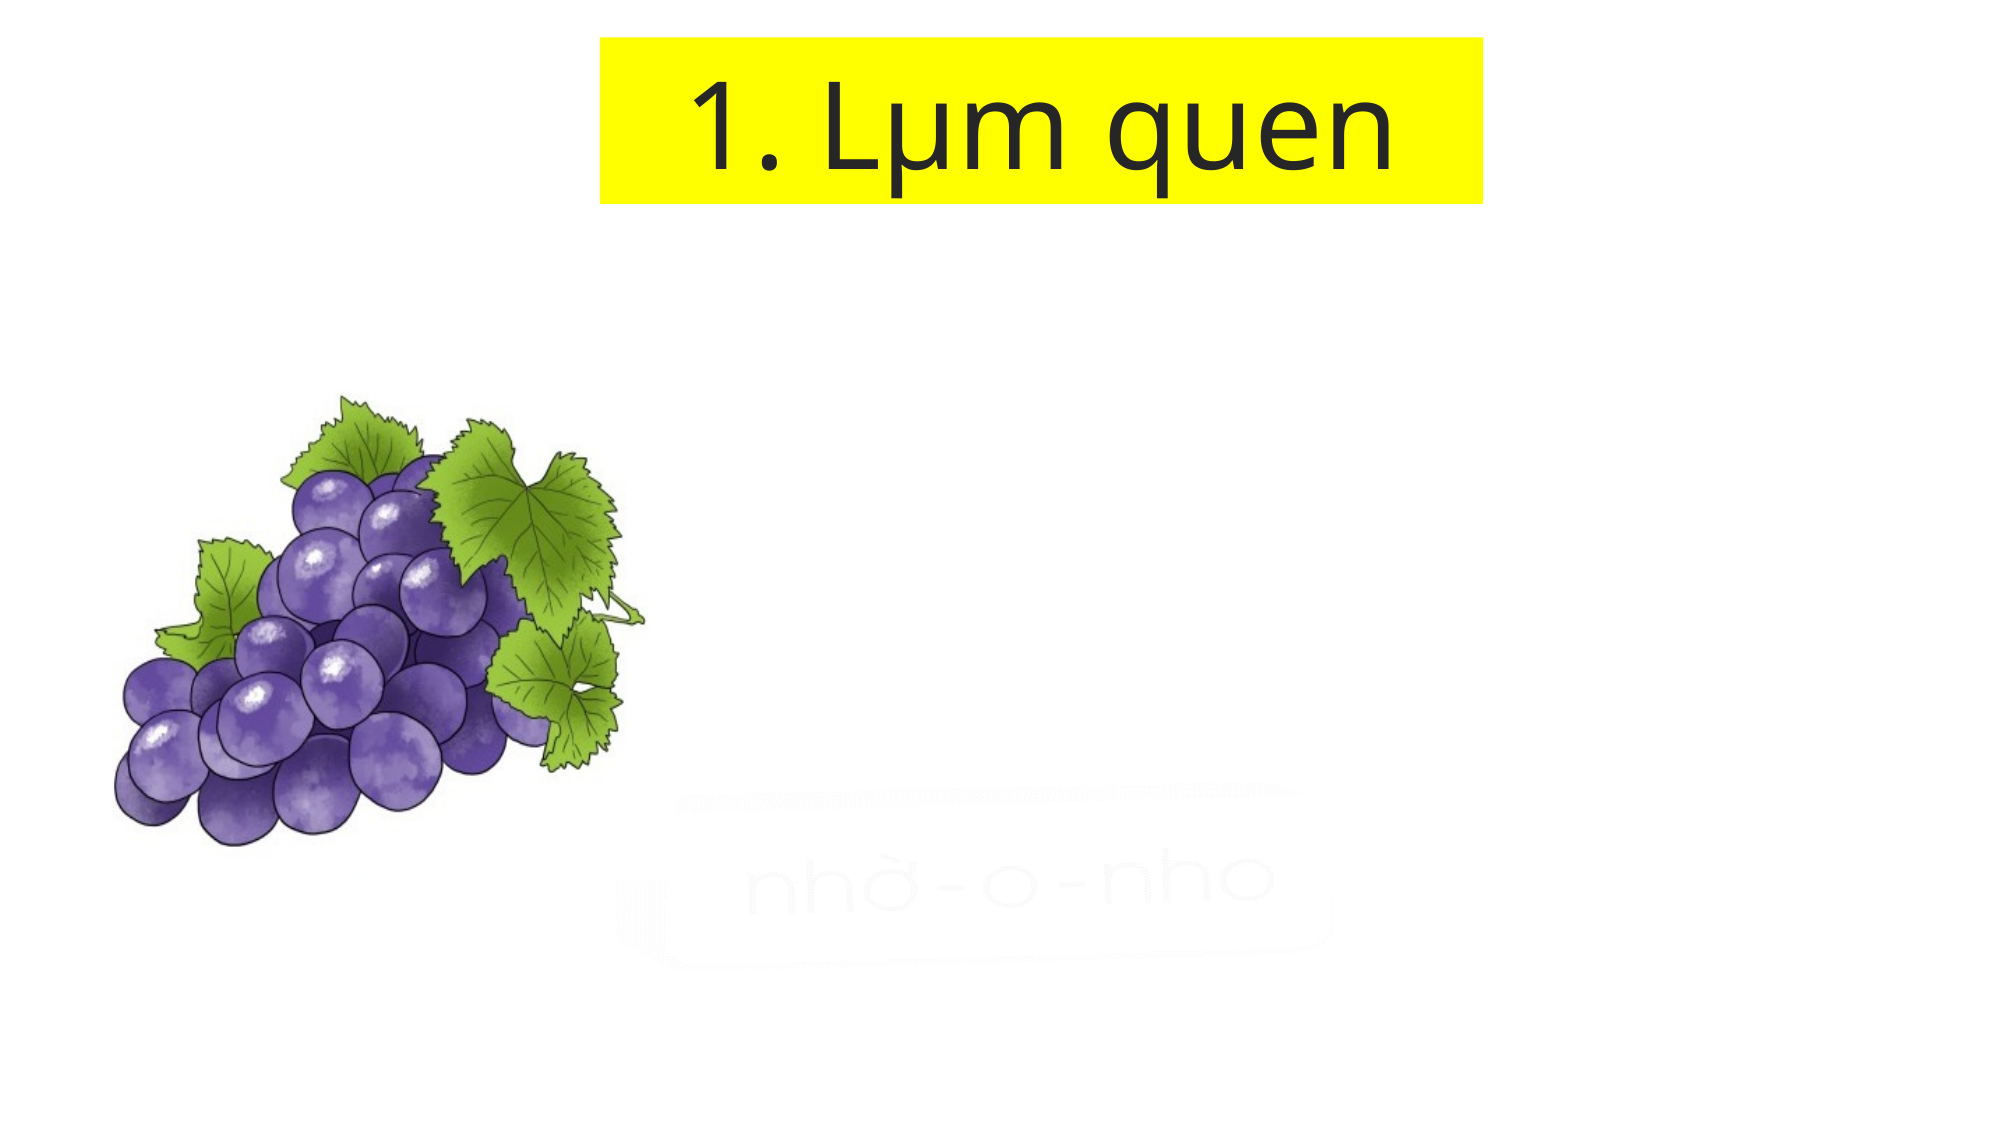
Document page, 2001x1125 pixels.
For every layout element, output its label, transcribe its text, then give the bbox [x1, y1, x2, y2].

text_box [52, 265, 1943, 1089]
picture [52, 390, 677, 880]
text_box 1. Lµm quen [599, 37, 1484, 204]
